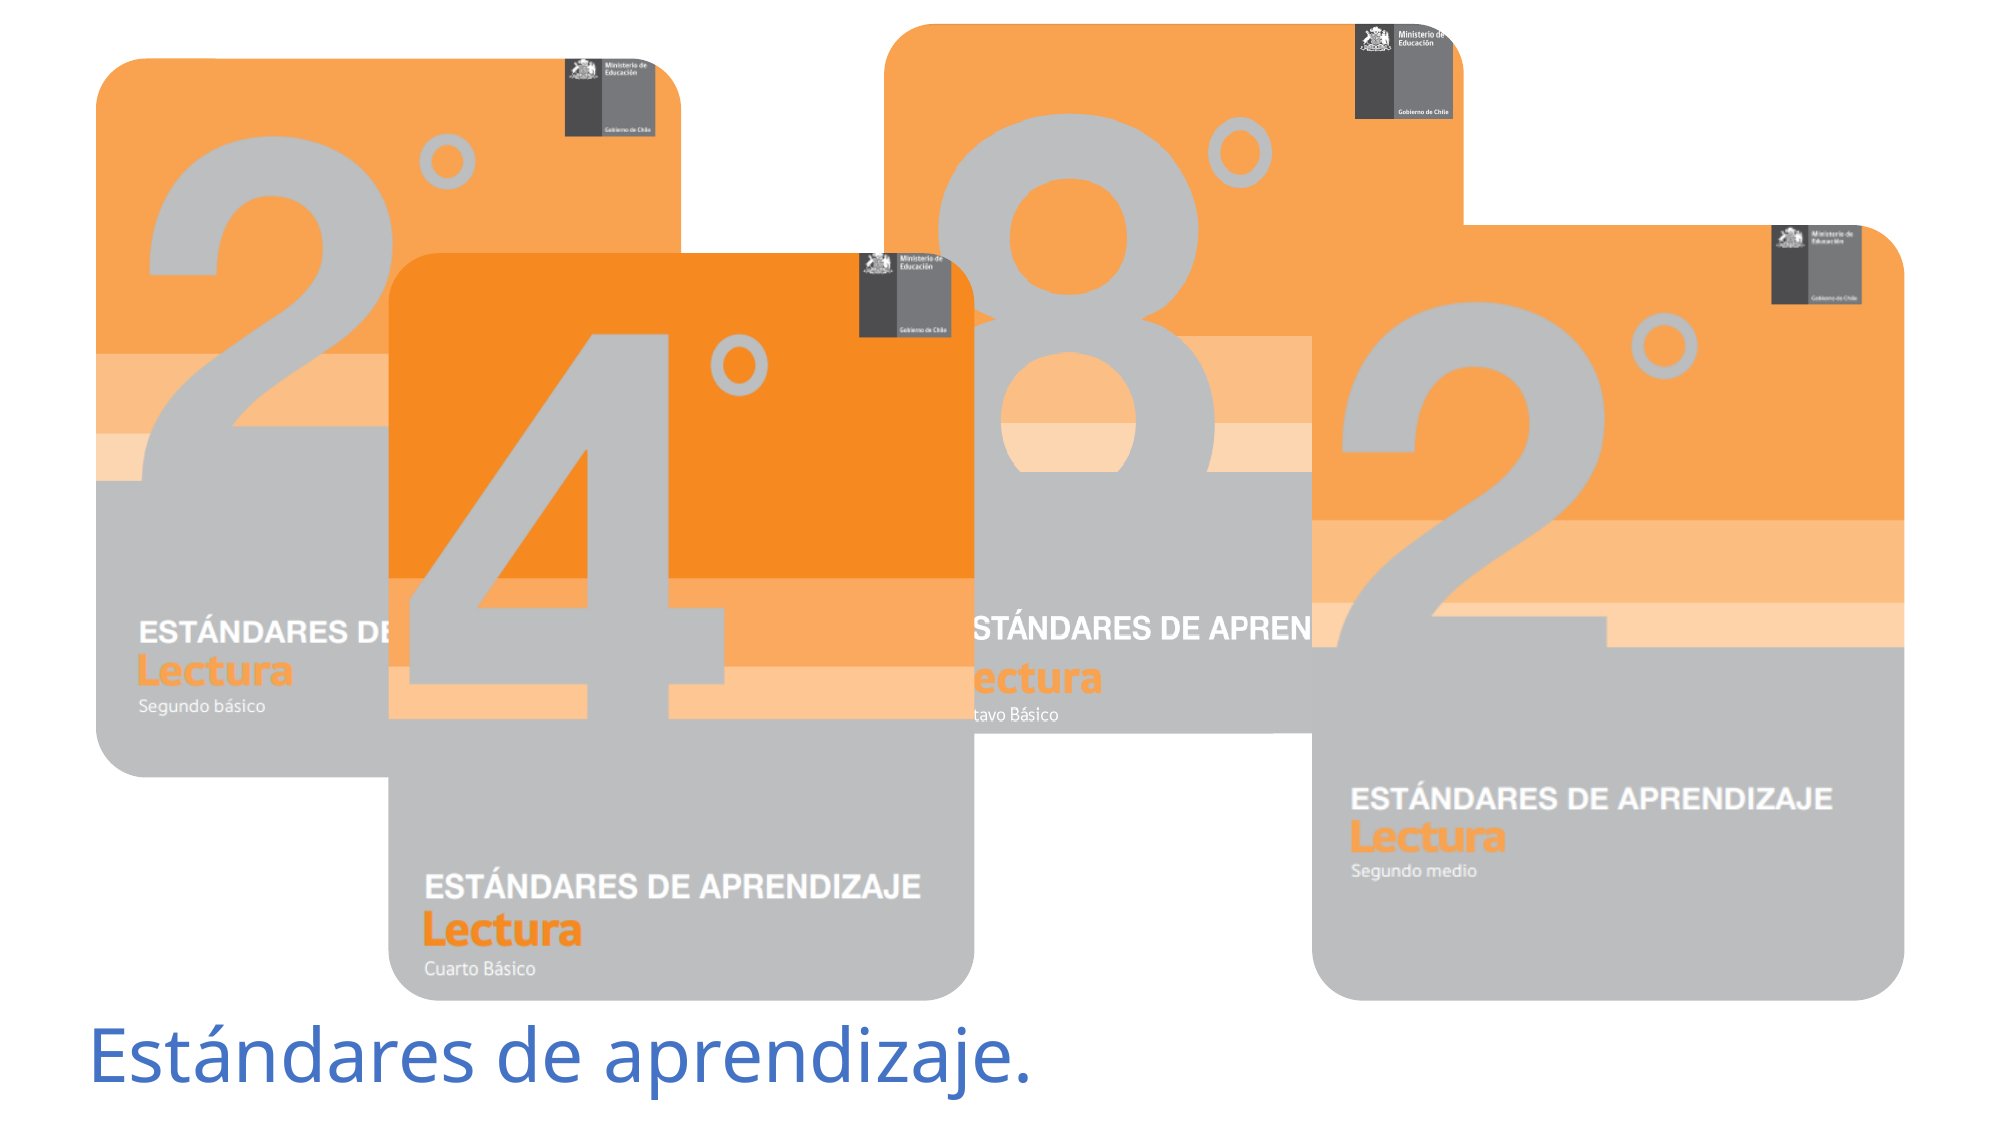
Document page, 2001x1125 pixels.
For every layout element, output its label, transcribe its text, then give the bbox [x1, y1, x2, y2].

picture [95, 23, 1905, 1001]
text_box Estándares de aprendizaje. [72, 1000, 1115, 1106]
